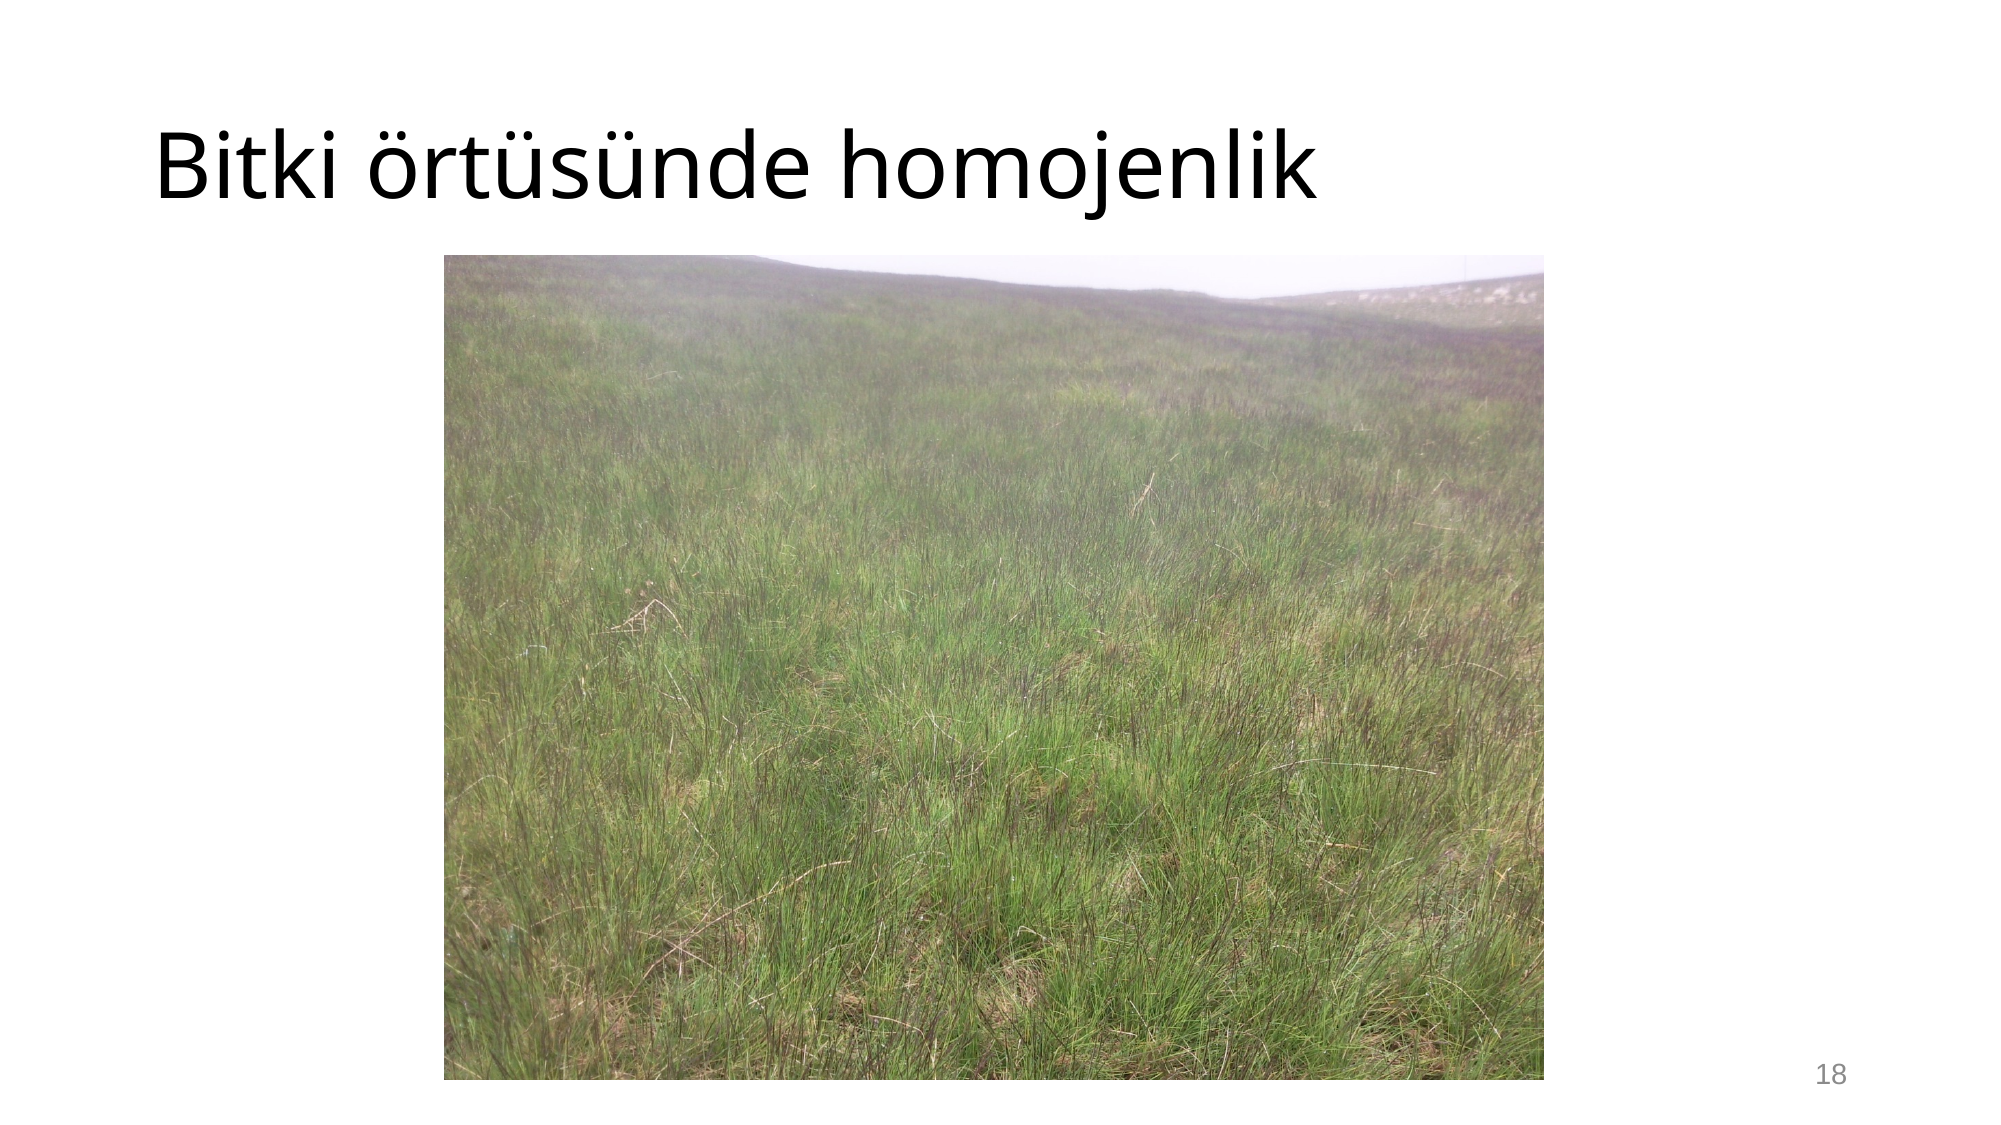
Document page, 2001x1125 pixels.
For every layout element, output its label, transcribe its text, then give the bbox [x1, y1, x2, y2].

picture [444, 255, 1544, 1080]
title Bitki örtüsünde homojenlik [137, 59, 1863, 278]
slide_number 18 [1412, 1042, 1863, 1103]
